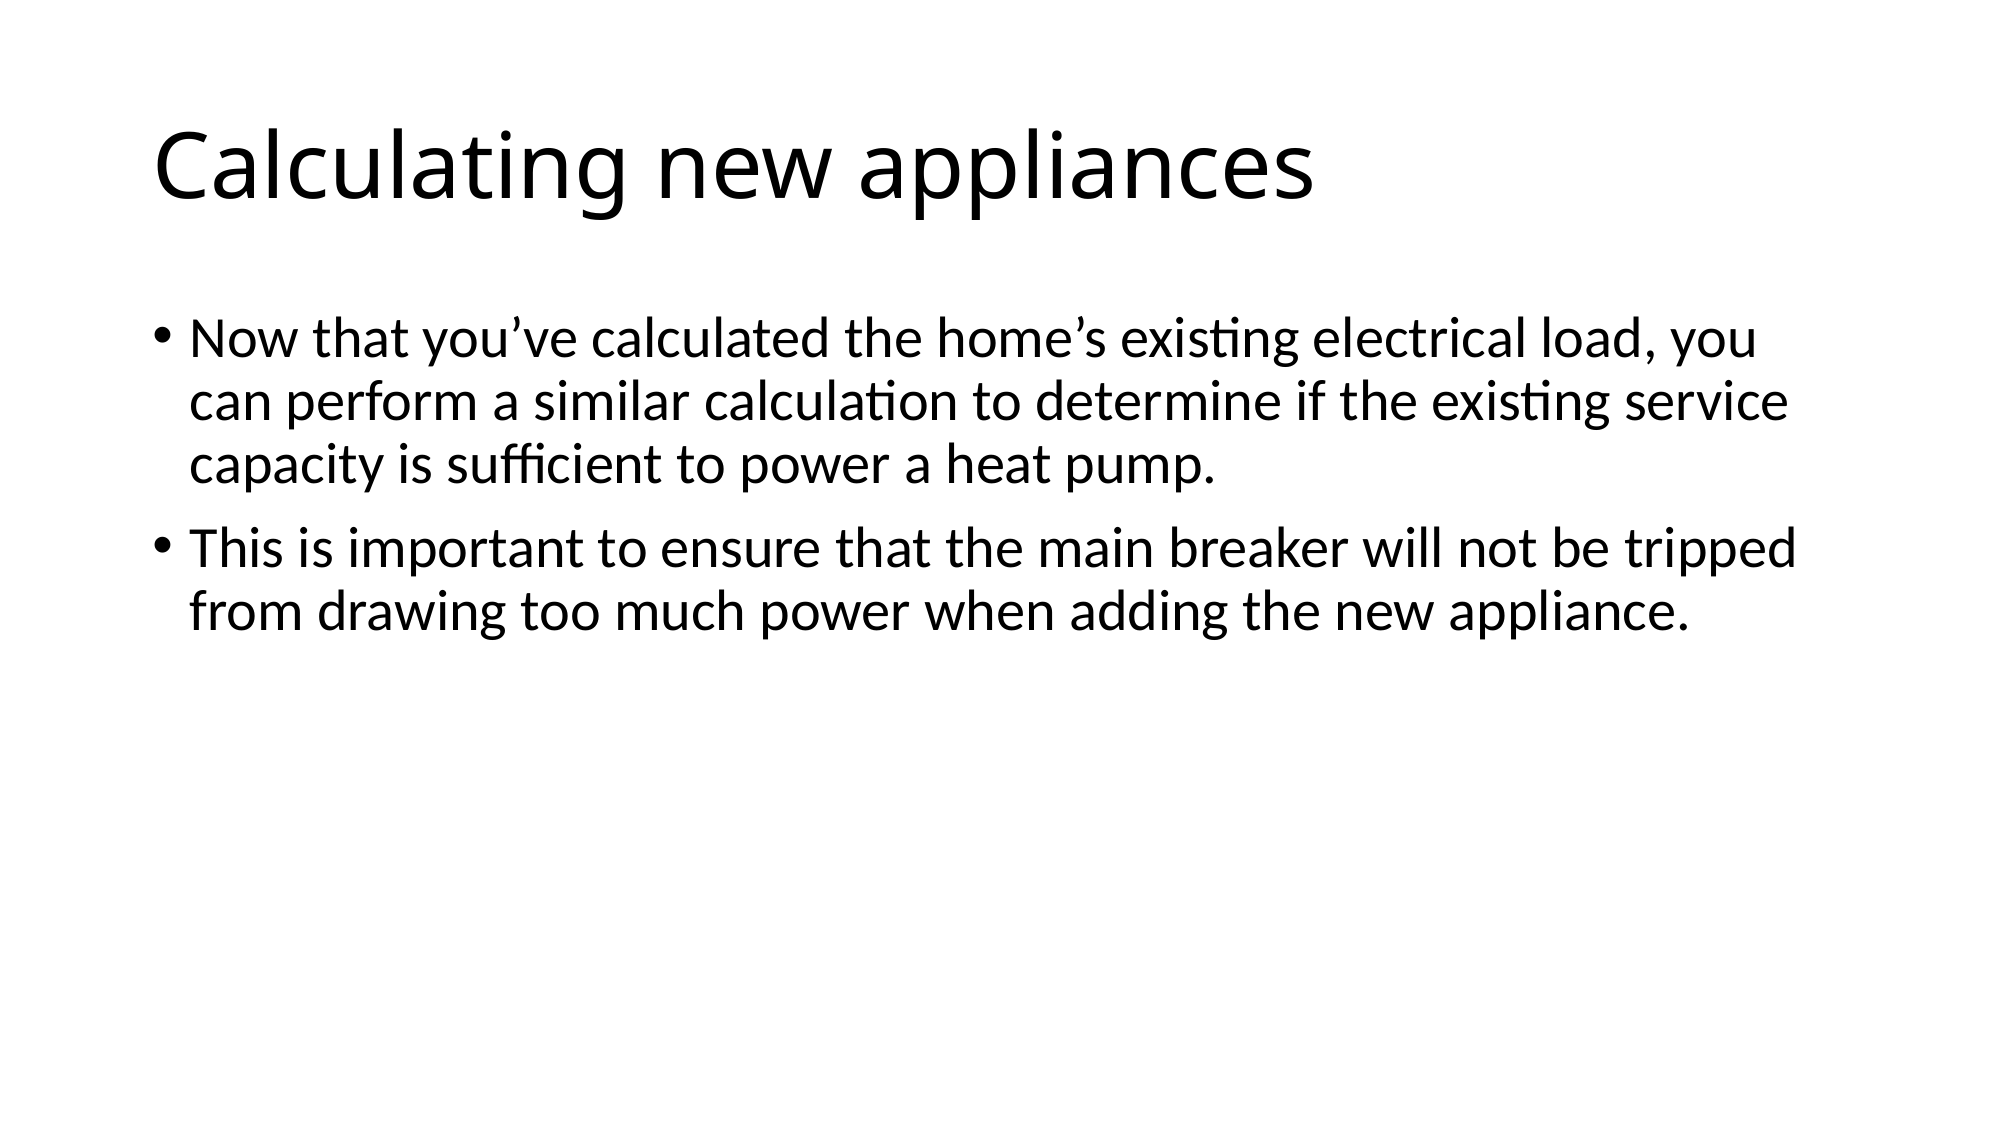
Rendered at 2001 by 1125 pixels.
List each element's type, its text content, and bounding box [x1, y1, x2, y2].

list Now that you’ve calculated the home’s existing electrical load, you can perform a similar calculation to determine if the existing service capacity is sufficient to power a heat pump. This is important to ensure that the main breaker will not be tripped from drawing too much power when adding the new appliance. [137, 299, 1863, 1014]
title Calculating new appliances [137, 59, 1863, 278]
